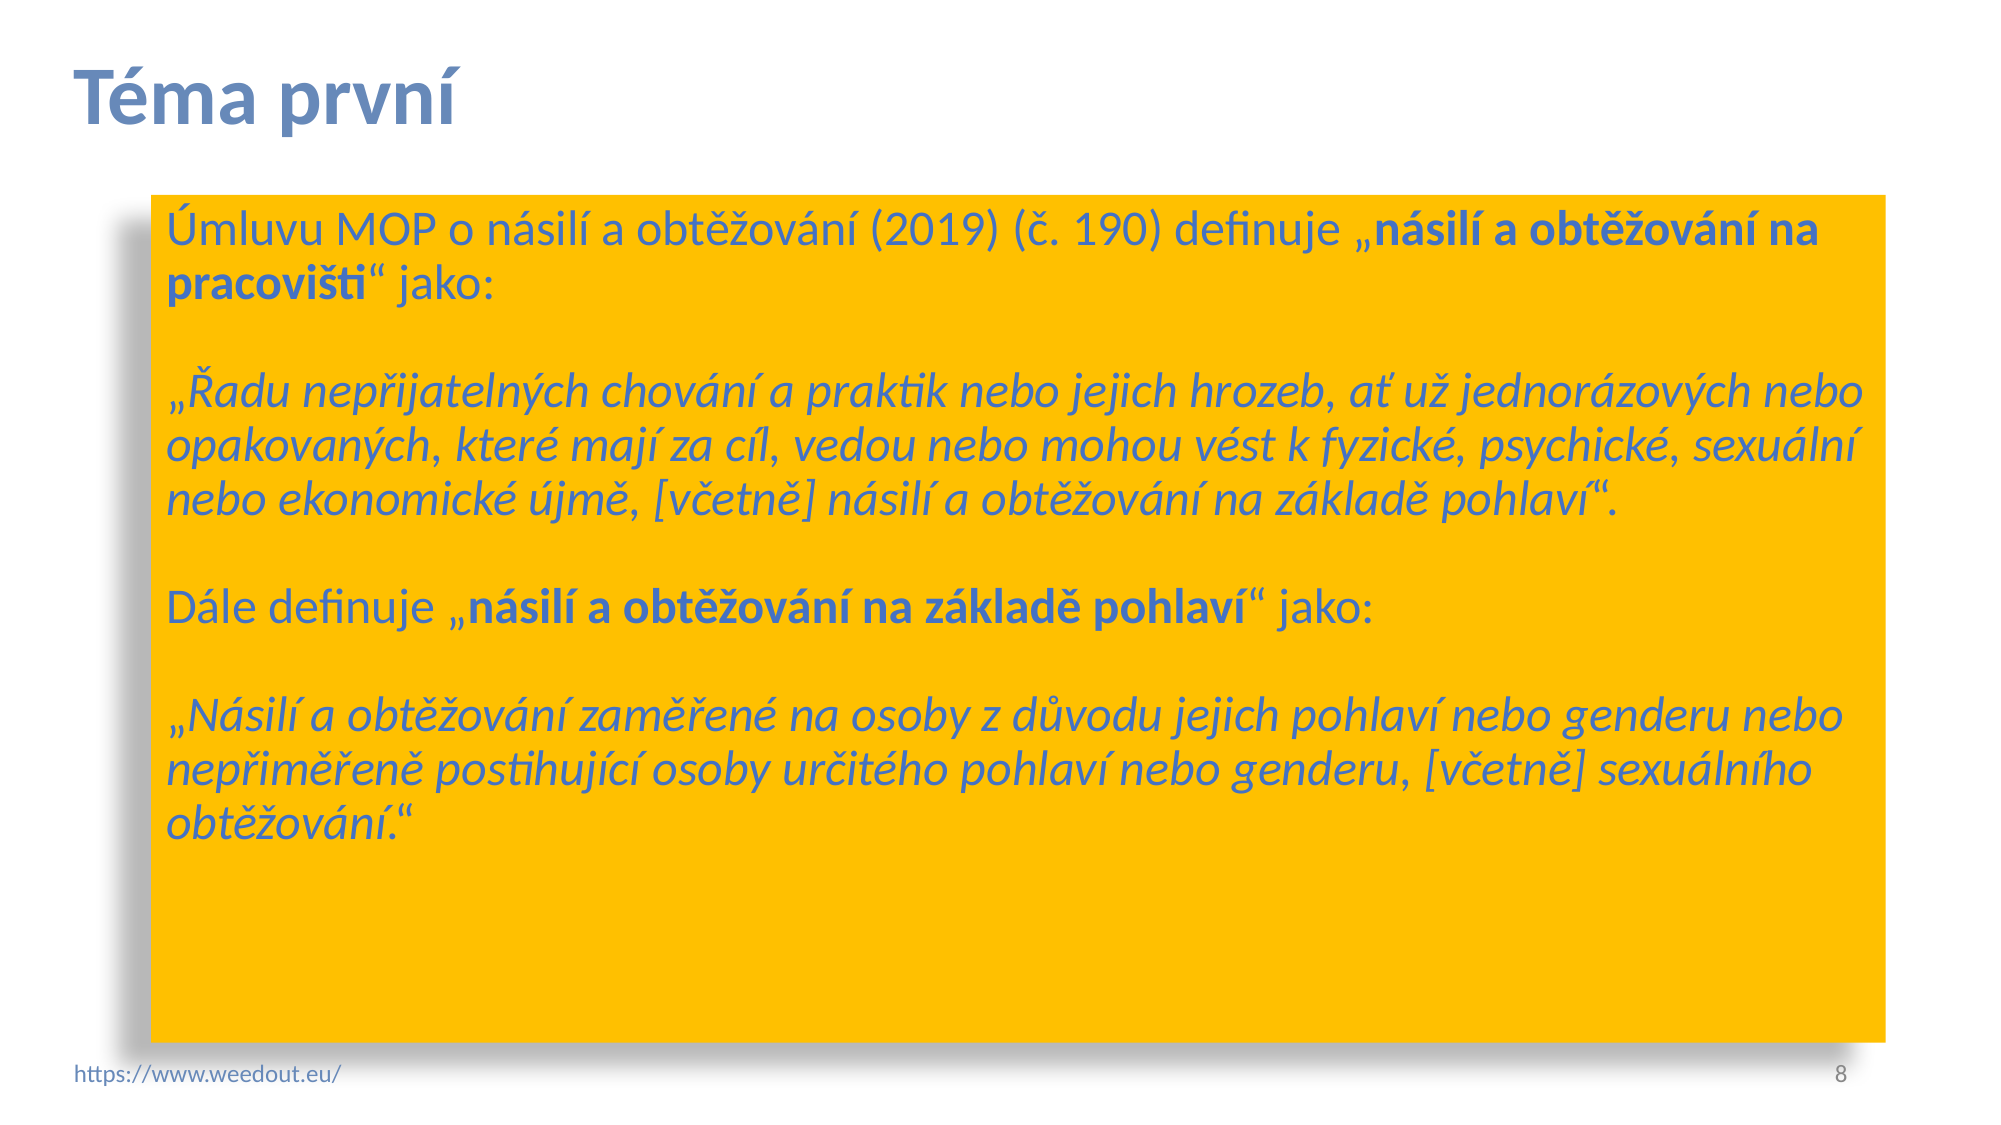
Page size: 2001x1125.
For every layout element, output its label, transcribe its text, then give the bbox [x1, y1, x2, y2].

list Úmluvu MOP o násilí a obtěžování (2019) (č. 190) definuje „násilí a obtěžování na pracovišti“ jako: „Řadu nepřijatelných chování a praktik nebo jejich hrozeb, ať už jednorázových nebo opakovaných, které mají za cíl, vedou nebo mohou vést k fyzické, psychické, sexuální nebo ekonomické újmě, [včetně] násilí a obtěžování na základě pohlaví“. Dále definuje „násilí a obtěžování na základě pohlaví“ jako: „Násilí a obtěžování zaměřené na osoby z důvodu jejich pohlaví nebo genderu nebo nepřiměřeně postihující osoby určitého pohlaví nebo genderu, [včetně] sexuálního obtěžování.“ [151, 194, 1886, 1043]
text_box https://www.weedout.eu/ [58, 1049, 508, 1095]
title Téma první [58, 45, 1784, 263]
slide_number ‹#› [1412, 1042, 1863, 1103]
